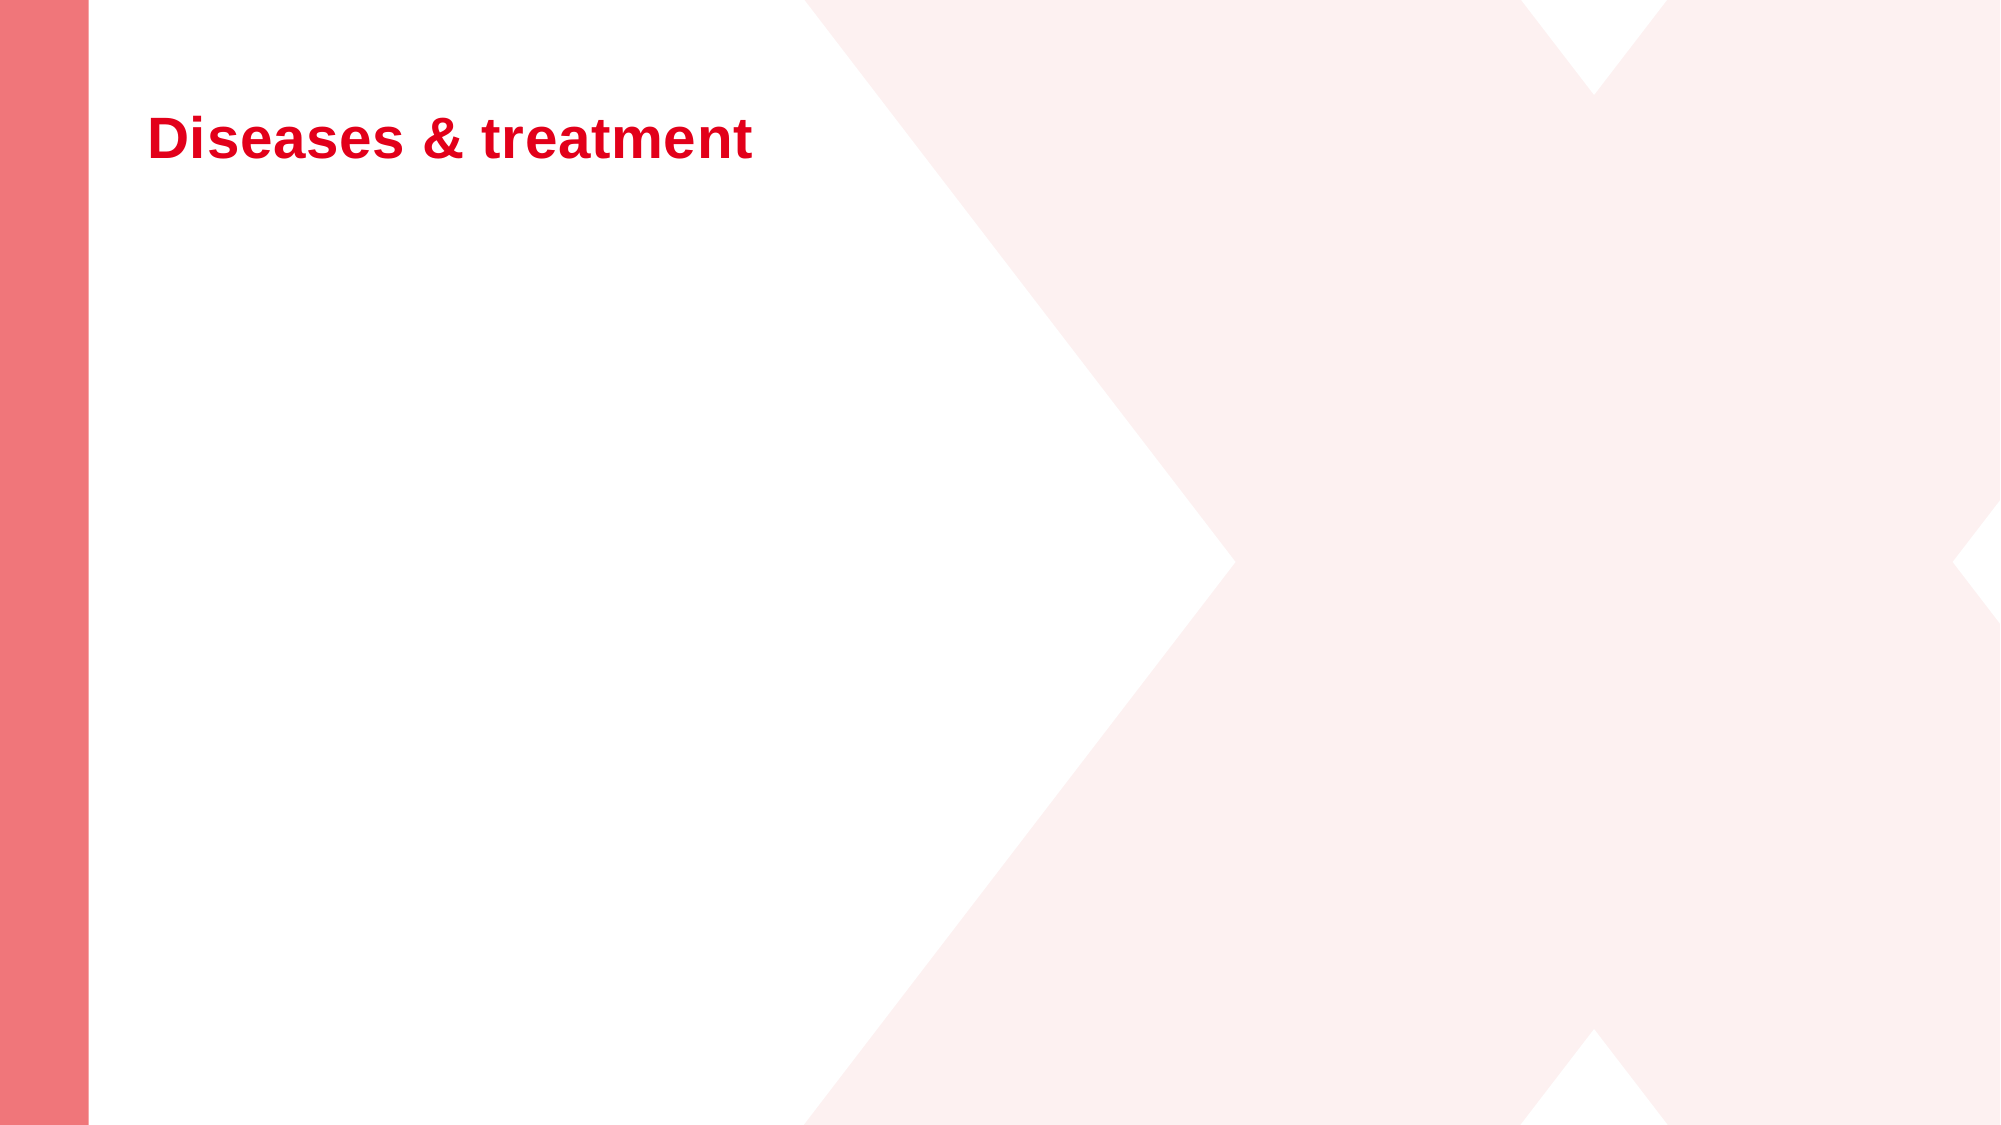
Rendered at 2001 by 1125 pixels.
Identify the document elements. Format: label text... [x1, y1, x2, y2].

title Diseases & treatment [147, 112, 1710, 237]
